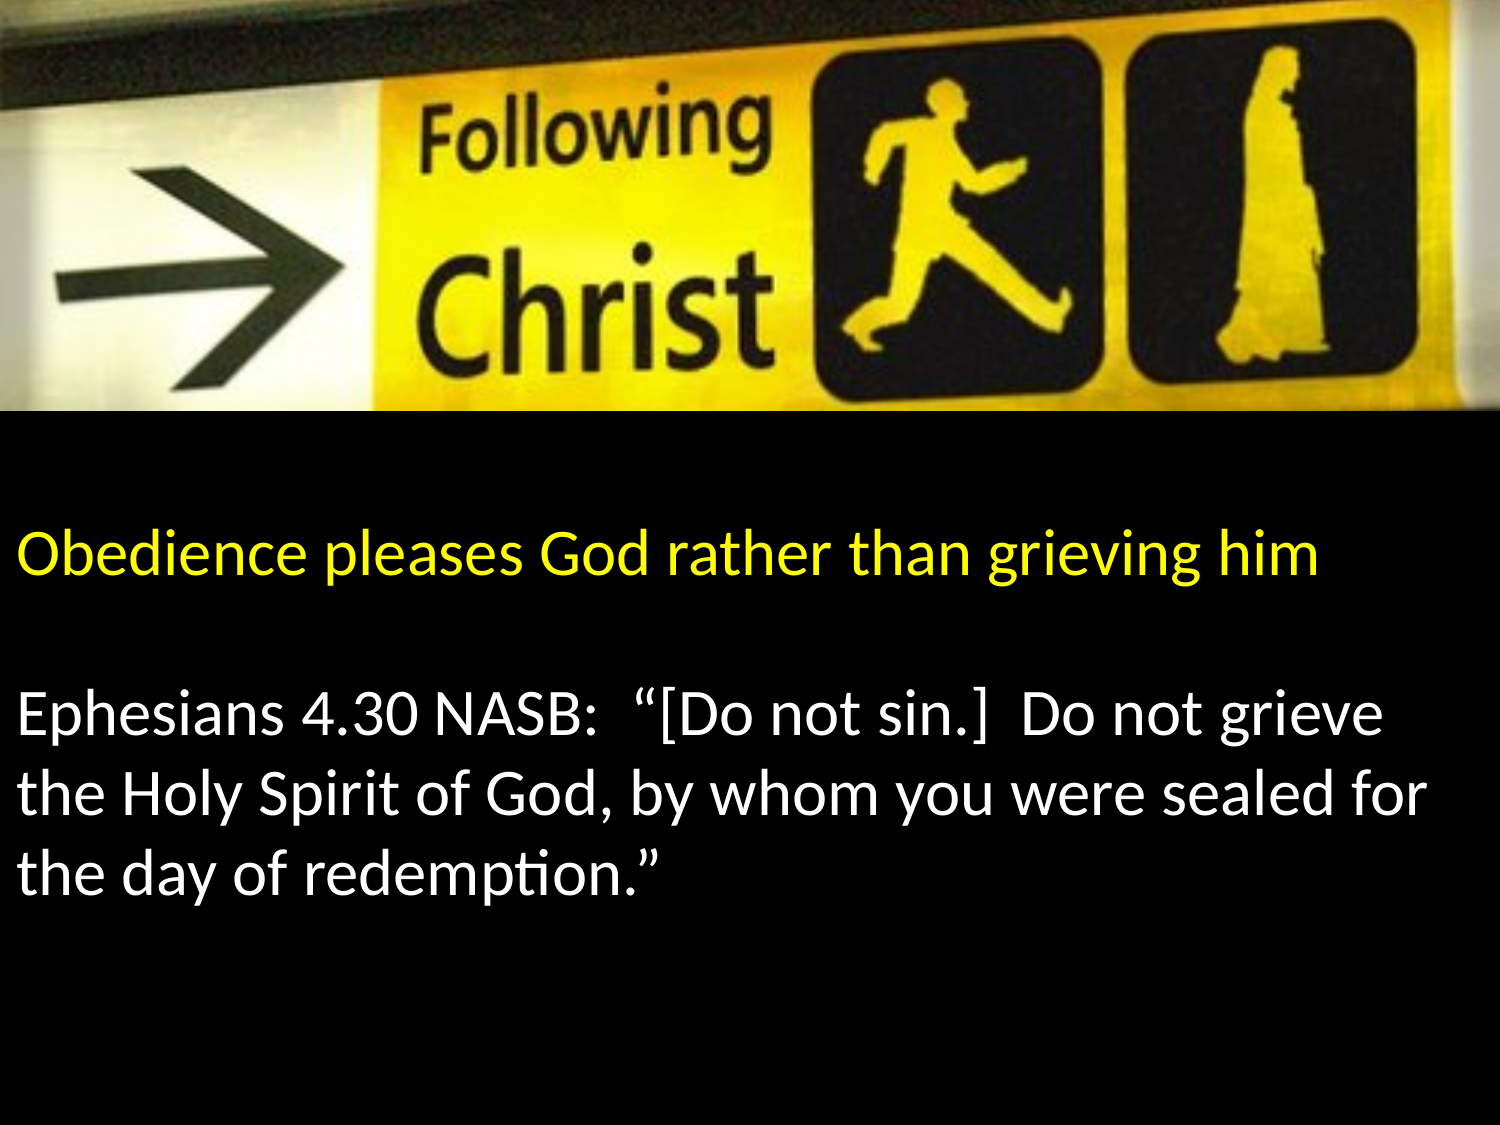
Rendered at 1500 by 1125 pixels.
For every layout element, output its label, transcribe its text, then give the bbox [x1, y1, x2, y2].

text_box Obedience pleases God rather than grieving him Ephesians 4.30 NASB: “[Do not sin.] Do not grieve the Holy Spirit of God, by whom you were sealed for the day of redemption.” [1, 501, 1500, 916]
picture [0, 0, 1500, 411]
